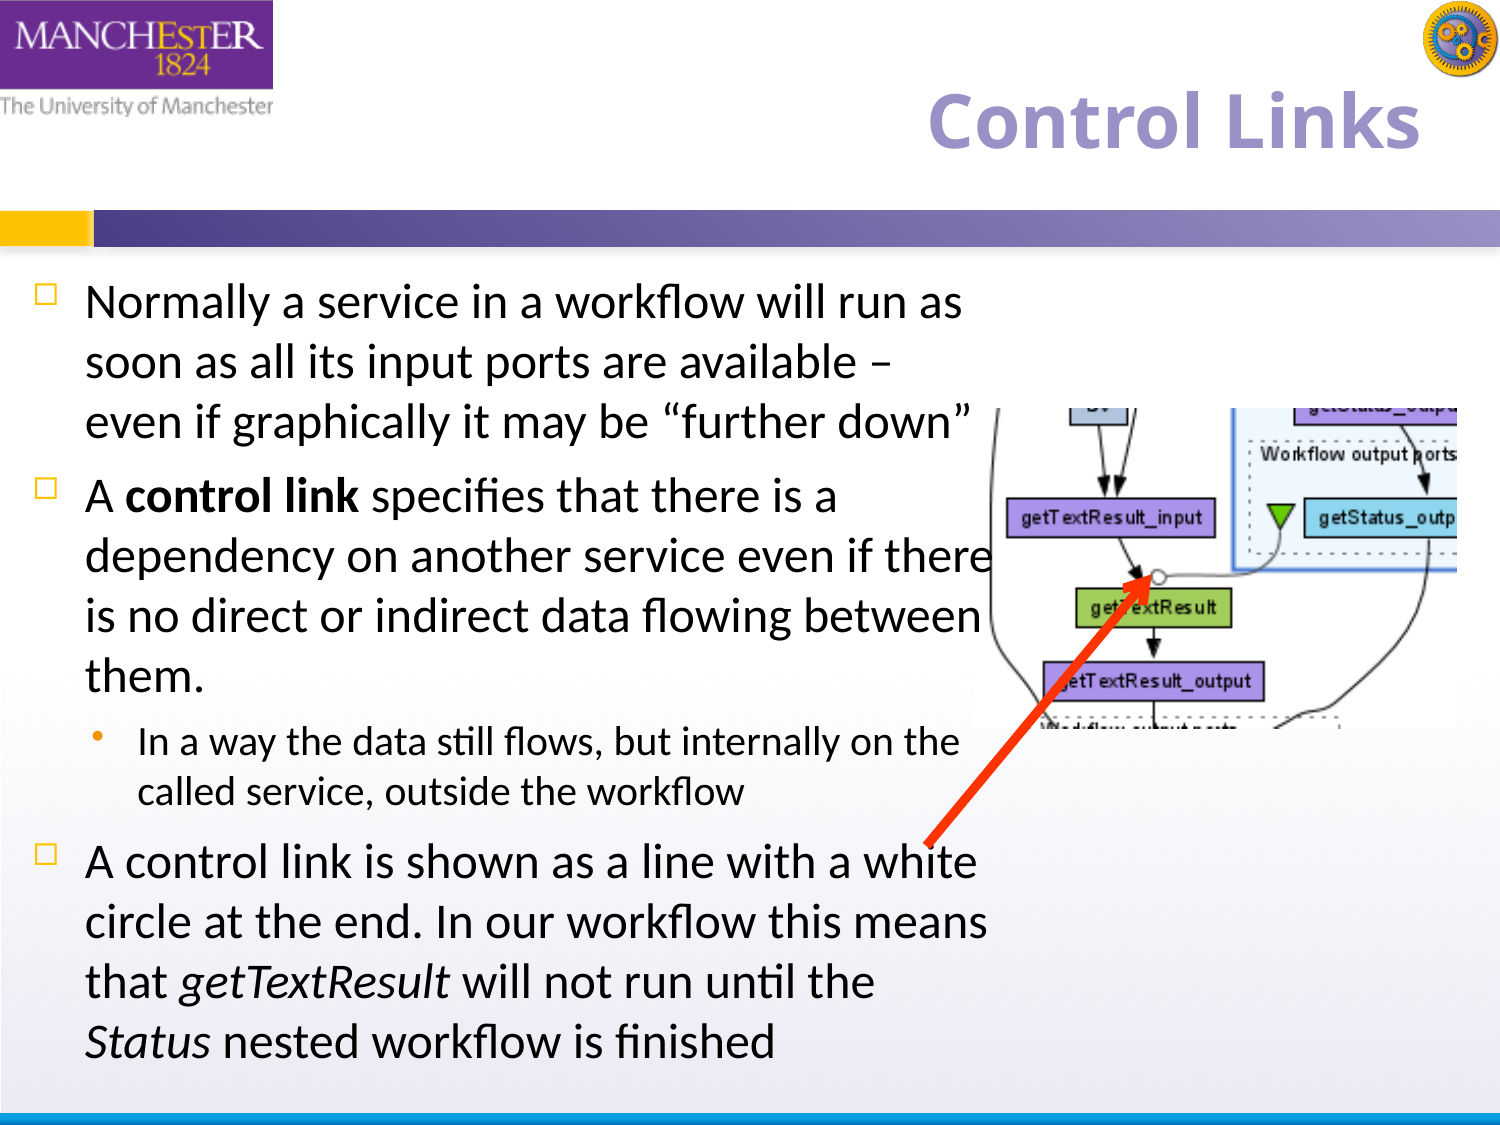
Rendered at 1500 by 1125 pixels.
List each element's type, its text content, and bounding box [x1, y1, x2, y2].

list Normally a service in a workflow will run as soon as all its input ports are available – even if graphically it may be “further down” A control link specifies that there is a dependency on another service even if there is no direct or indirect data flowing between them. In a way the data still flows, but internally on the called service, outside the workflow A control link is shown as a line with a white circle at the end. In our workflow this means that getTextResult will not run until the Status nested workflow is finished [17, 260, 1010, 1011]
picture [0, 0, 1500, 204]
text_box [925, 573, 1152, 847]
title Control Links [99, 37, 1438, 200]
picture [0, 254, 1500, 1112]
